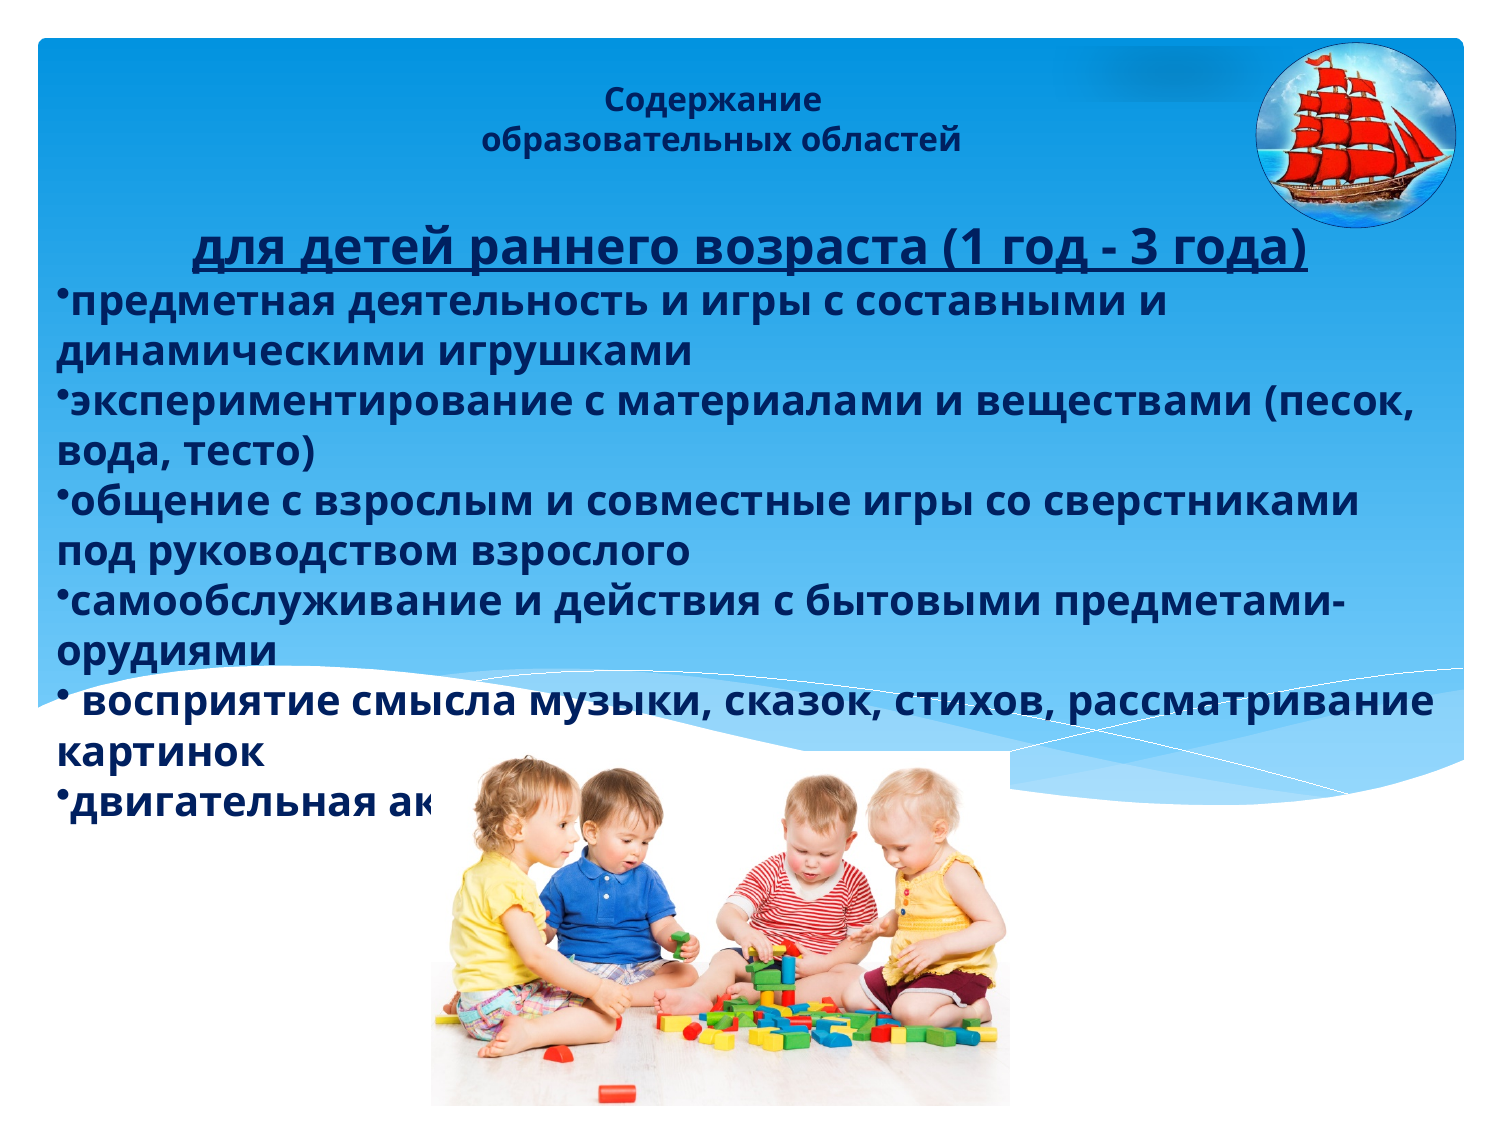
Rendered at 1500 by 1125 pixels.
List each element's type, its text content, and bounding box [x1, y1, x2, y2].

picture [430, 751, 1011, 1107]
text_box для детей раннего возраста (1 год - 3 года) предметная деятельность и игры с составными и динамическими игрушками экспериментирование с материалами и веществами (песок, вода, тесто) общение с взрослым и совместные игры со сверстниками под руководством взрослого самообслуживание и действия с бытовыми предметами-орудиями восприятие смысла музыки, сказок, стихов, рассматривание картинок двигательная активность [41, 206, 1459, 902]
picture [1255, 43, 1457, 229]
title Содержание образовательных областей [46, 70, 1249, 166]
